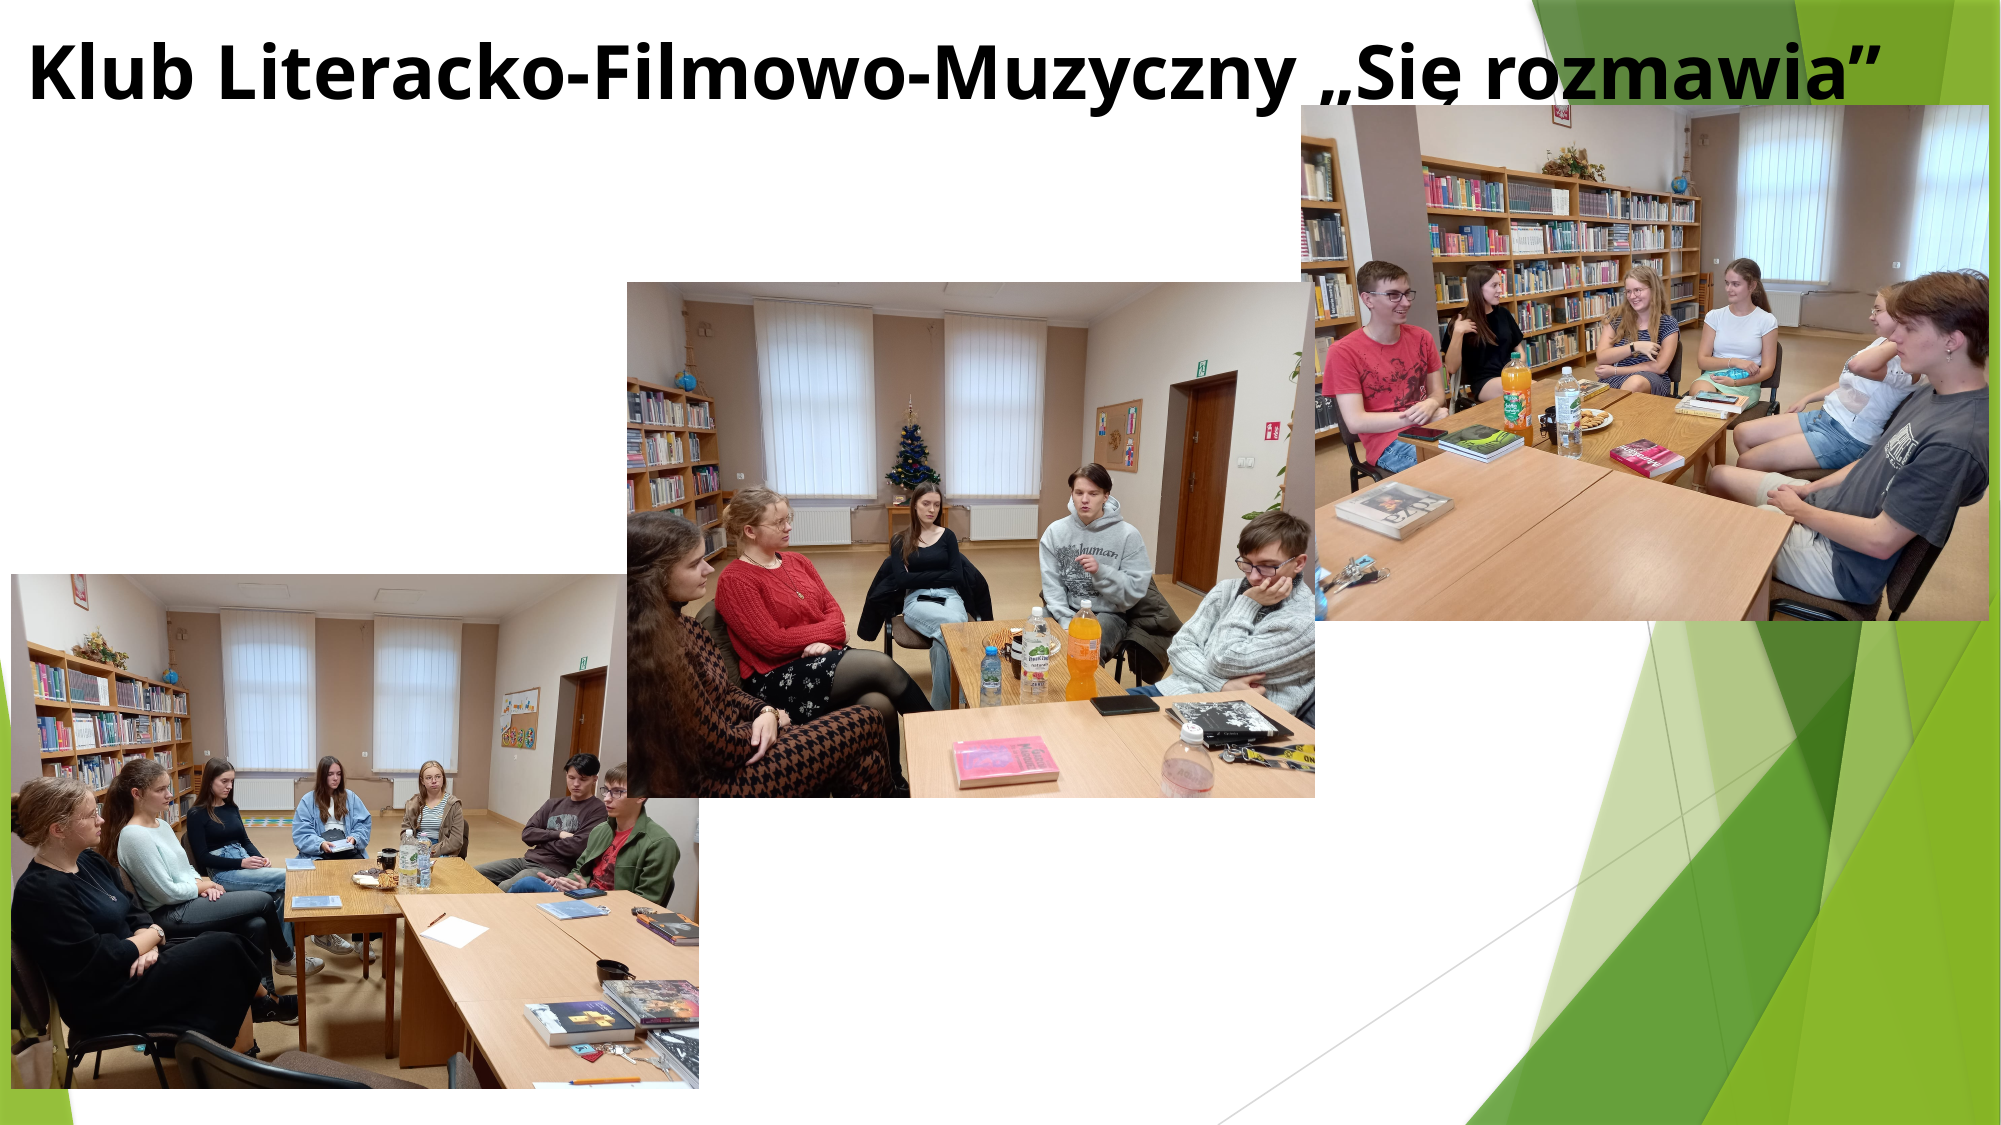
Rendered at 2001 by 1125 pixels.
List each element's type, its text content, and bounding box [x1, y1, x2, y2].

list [1301, 105, 1989, 622]
title Klub Literacko-Filmowo-Muzyczny „Się rozmawia” [11, 17, 1972, 317]
picture [627, 281, 1315, 798]
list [11, 573, 699, 1090]
